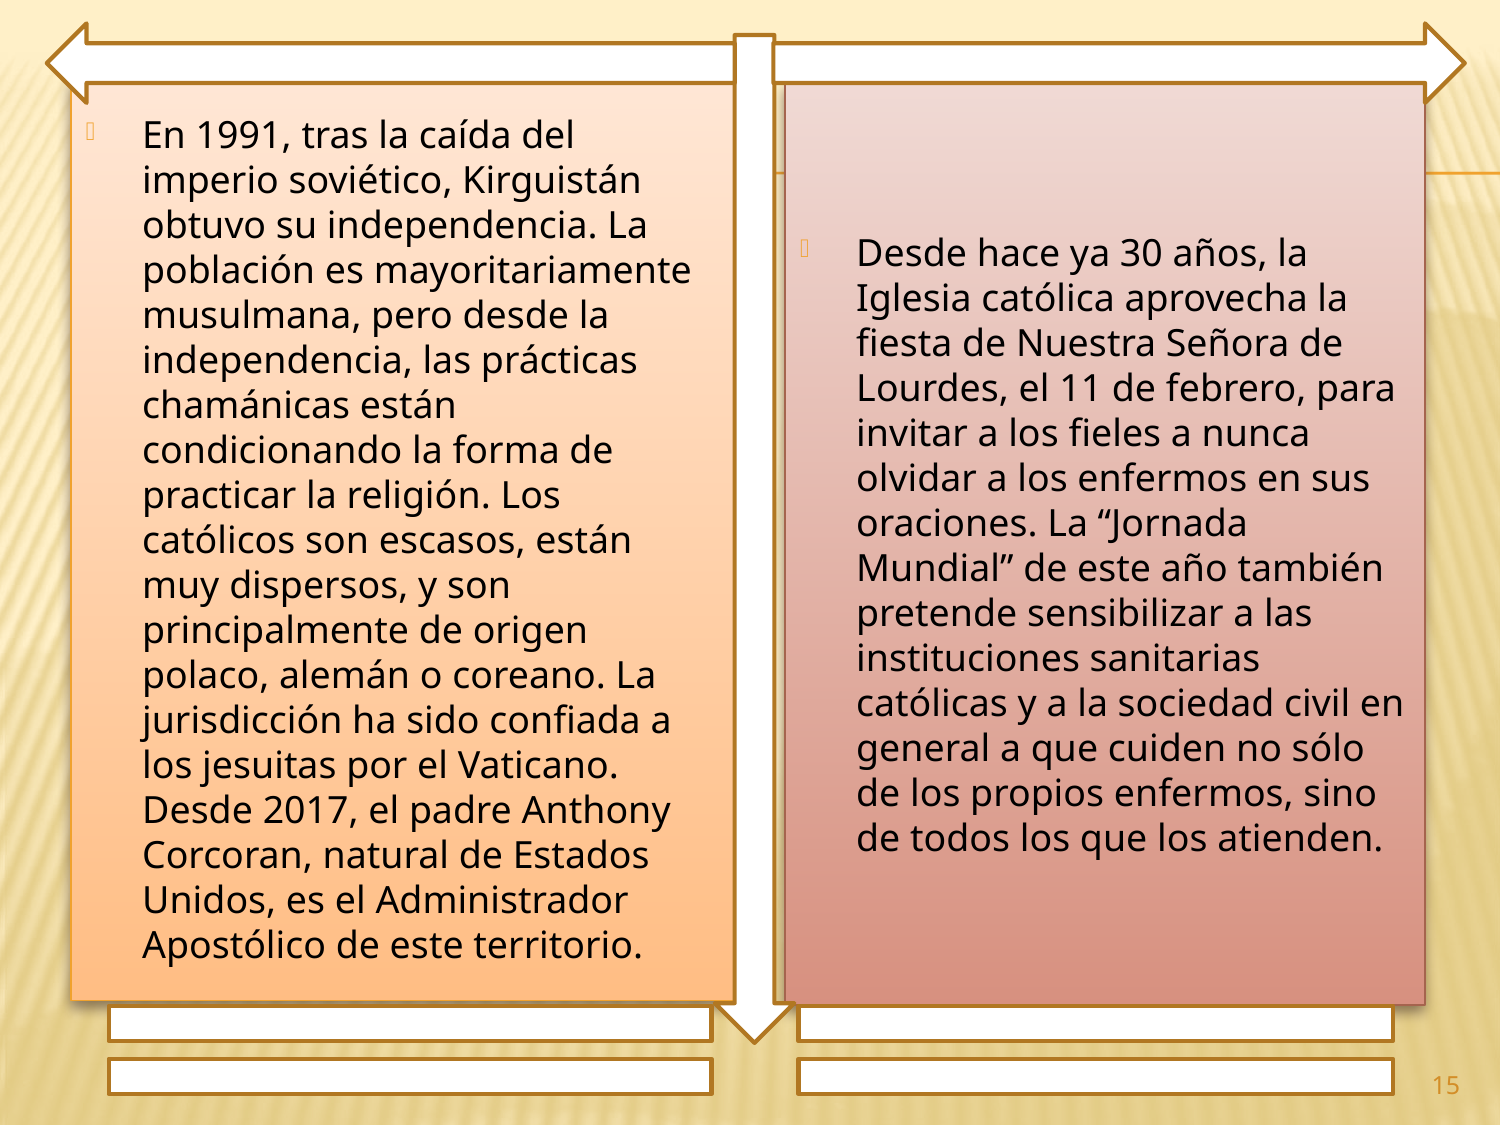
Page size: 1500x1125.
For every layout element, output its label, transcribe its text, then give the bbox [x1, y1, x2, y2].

text_box [44, 21, 737, 105]
text_box [712, 32, 797, 1046]
text_box [771, 21, 1467, 105]
list En 1991, tras la caída del imperio soviético, Kirguistán obtuvo su independencia. La población es mayoritariamente musulmana, pero desde la independencia, las prácticas chamánicas están condicionando la forma de practicar la religión. Los católicos son escasos, están muy dispersos, y son principalmente de origen polaco, alemán o coreano. La jurisdicción ha sido confiada a los jesuitas por el Vaticano. Desde 2017, el padre Anthony Corcoran, natural de Estados Unidos, es el Administrador Apostólico de este territorio. [70, 86, 732, 1001]
list Desde hace ya 30 años, la Iglesia católica aprovecha la fiesta de Nuestra Señora de Lourdes, el 11 de febrero, para invitar a los fieles a nunca olvidar a los enfermos en sus oraciones. La “Jornada Mundial” de este año también pretende sensibilizar a las instituciones sanitarias católicas y a la sociedad civil en general a que cuiden no sólo de los propios enfermos, sino de todos los que los atienden. [784, 86, 1426, 1006]
text_box [107, 1004, 714, 1043]
text_box [796, 1004, 1395, 1043]
text_box [107, 1057, 714, 1096]
text_box [796, 1057, 1395, 1096]
slide_number 15 [1350, 1062, 1475, 1103]
